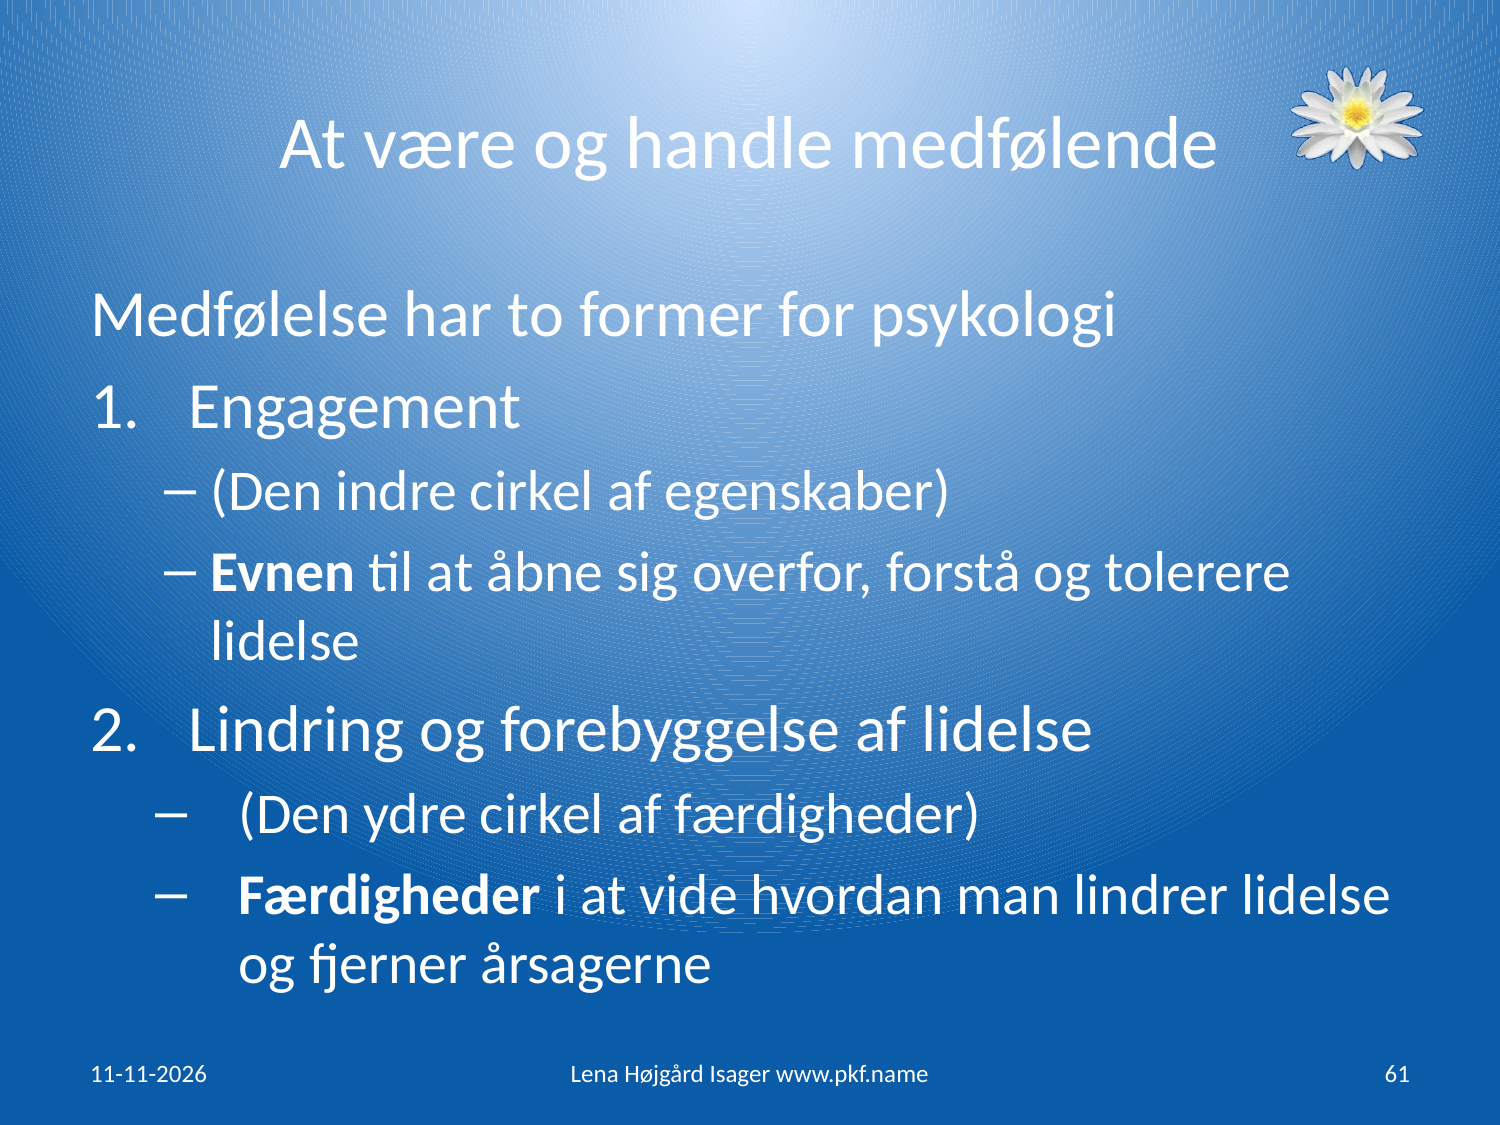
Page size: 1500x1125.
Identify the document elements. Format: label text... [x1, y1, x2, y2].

footer Lena Højgård Isager www.pkf.name [512, 1042, 988, 1103]
list Medfølelse har to former for psykologi Engagement (Den indre cirkel af egenskaber) Evnen til at åbne sig overfor, forstå og tolerere lidelse Lindring og forebyggelse af lidelse (Den ydre cirkel af færdigheder) Færdigheder i at vide hvordan man lindrer lidelse og fjerner årsagerne [75, 262, 1425, 1005]
picture [1279, 55, 1434, 191]
title At være og handle medfølende [75, 45, 1425, 233]
slide_number 61 [1074, 1042, 1425, 1103]
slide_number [75, 1042, 425, 1103]
